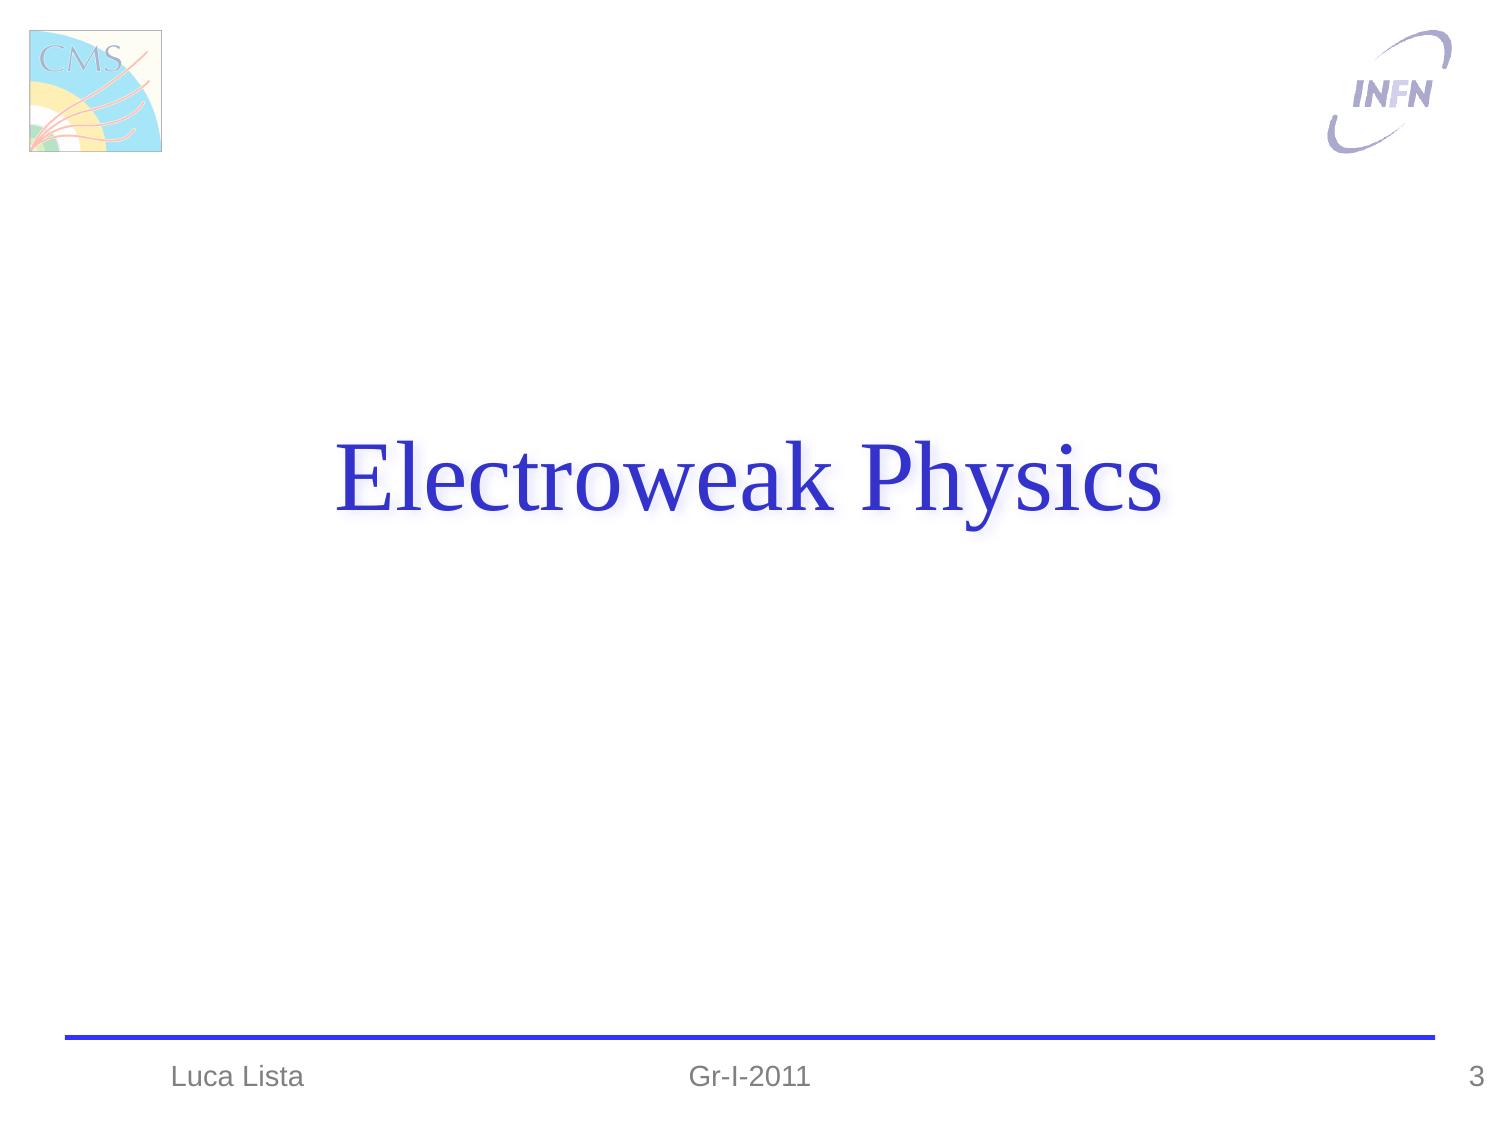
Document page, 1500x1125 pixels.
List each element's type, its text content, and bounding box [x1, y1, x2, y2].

title Electroweak Physics [112, 349, 1388, 591]
slide_number 3 [1187, 1049, 1500, 1101]
slide_number Gr-I-2011 [531, 1049, 969, 1107]
footer Luca Lista [0, 1049, 476, 1101]
